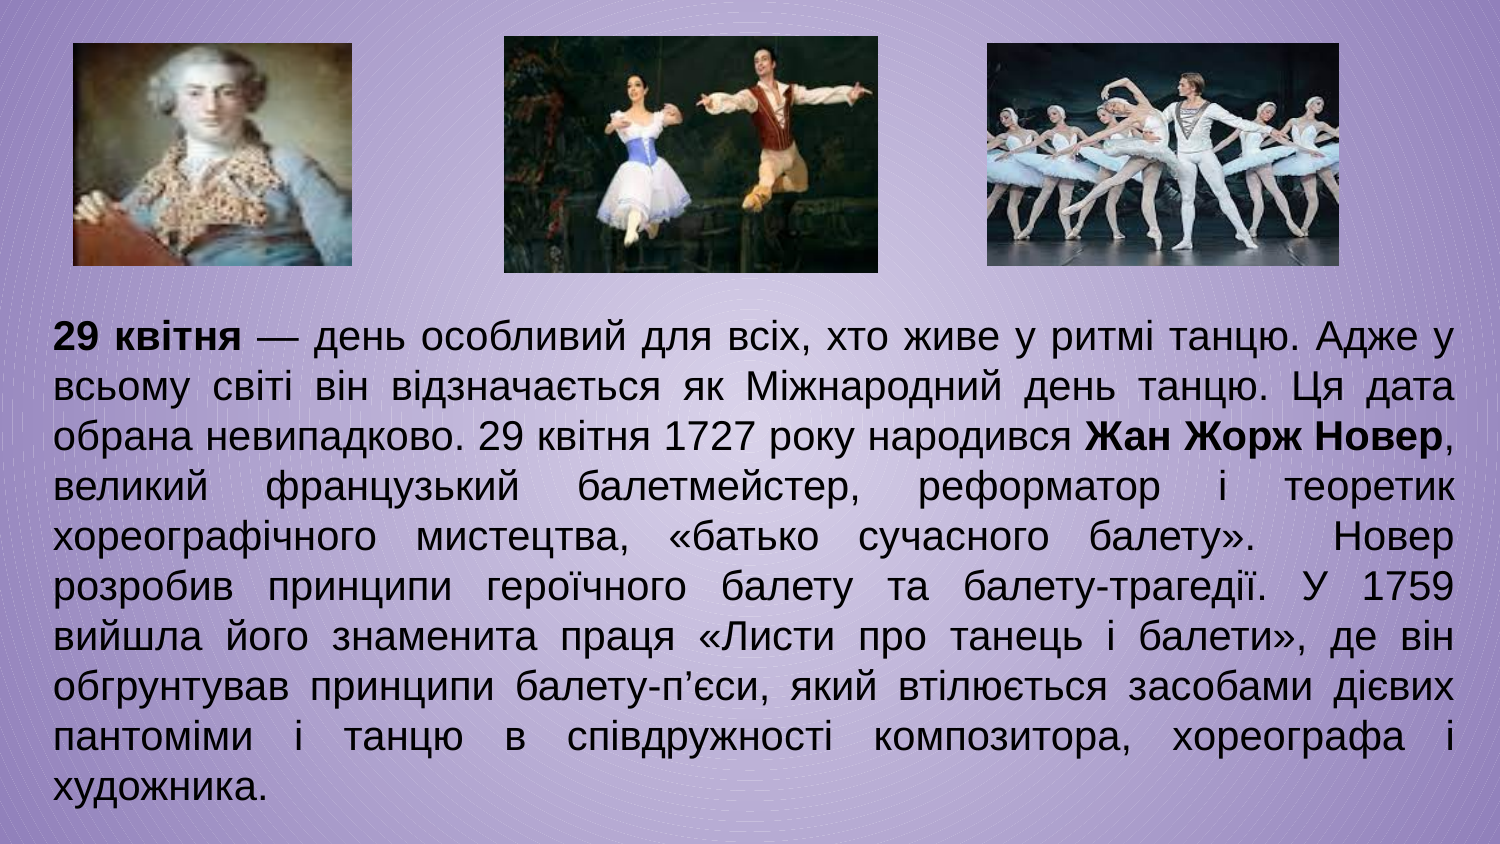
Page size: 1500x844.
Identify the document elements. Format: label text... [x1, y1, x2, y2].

picture [73, 43, 352, 266]
picture [504, 35, 878, 274]
picture [987, 43, 1339, 266]
text_box 29 квітня — день особливий для всіх, хто живе у ритмі танцю. Адже у всьому світі він відзначається як Міжнародний день танцю. Ця дата обрана невипадково. 29 квітня 1727 року народився Жан Жорж Новер, великий французький балетмейстер, реформатор і теоретик хореографічного мистецтва, «батько сучасного балету». Новер розробив принципи героїчного балету та балету-трагедії. У 1759 вийшла його знаменита праця «Листи про танець і балети», де він обгрунтував принципи балету-п’єси, який втілюється засобами дієвих пантоміми і танцю в співдружності композитора, хореографа і художника. [37, 43, 1471, 825]
